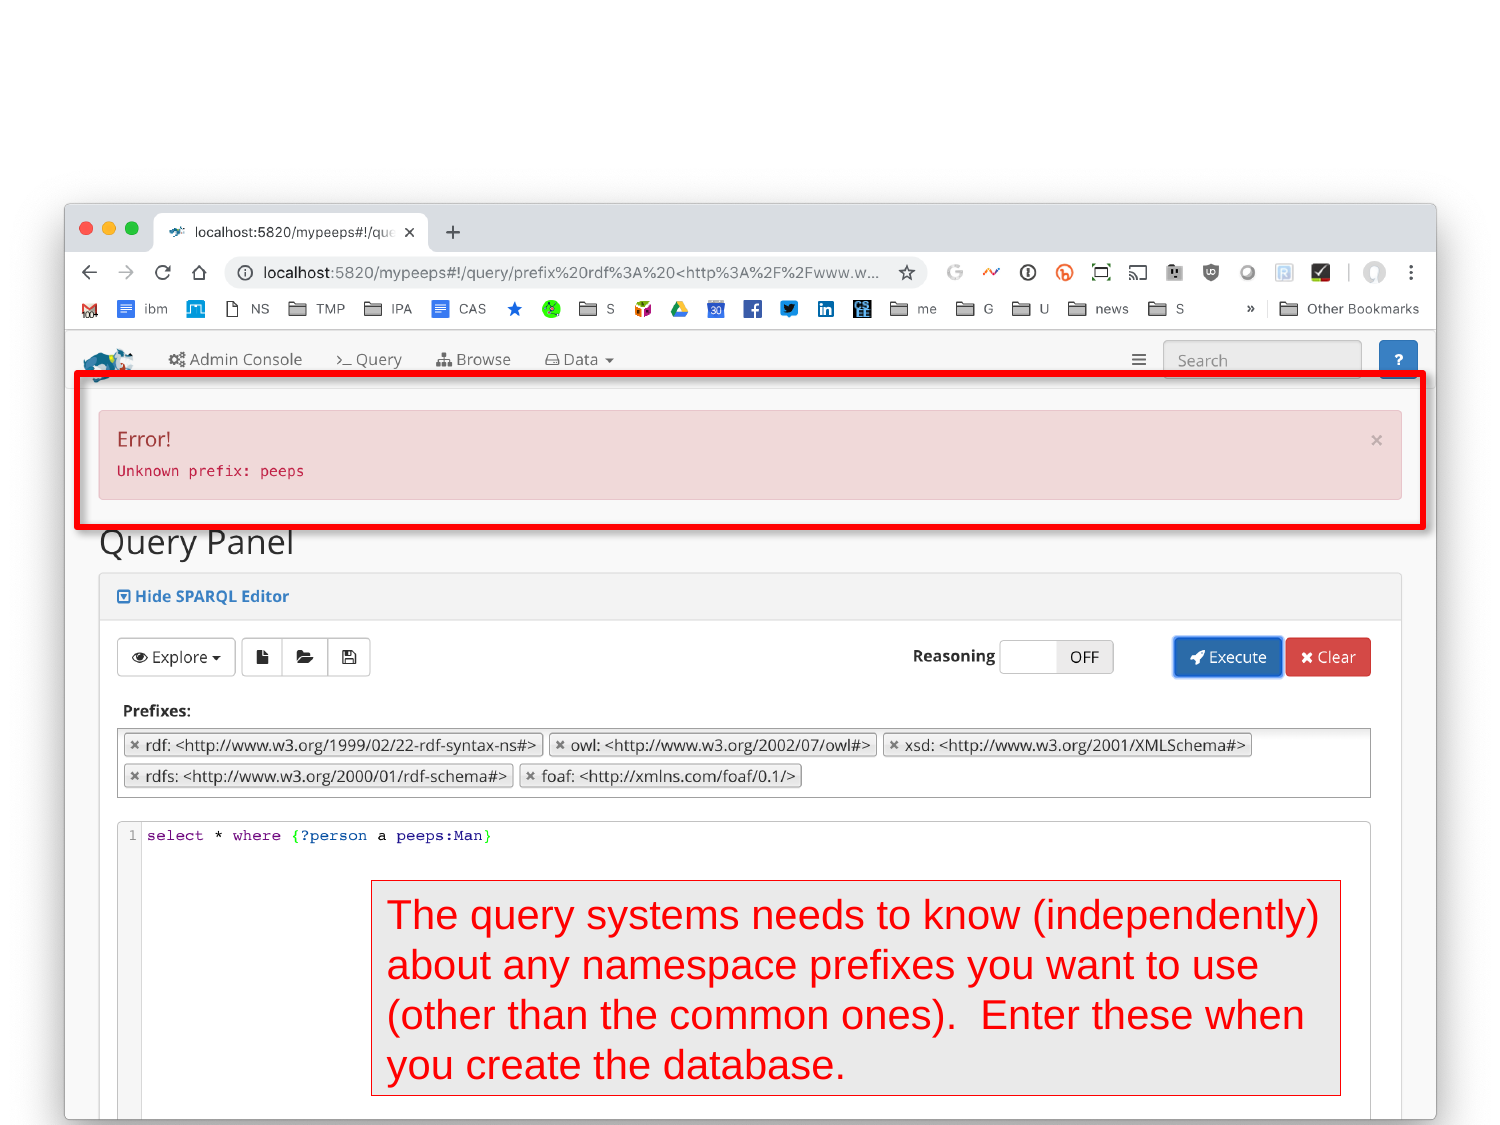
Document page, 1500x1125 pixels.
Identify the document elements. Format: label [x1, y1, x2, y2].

picture [0, 160, 1500, 1125]
